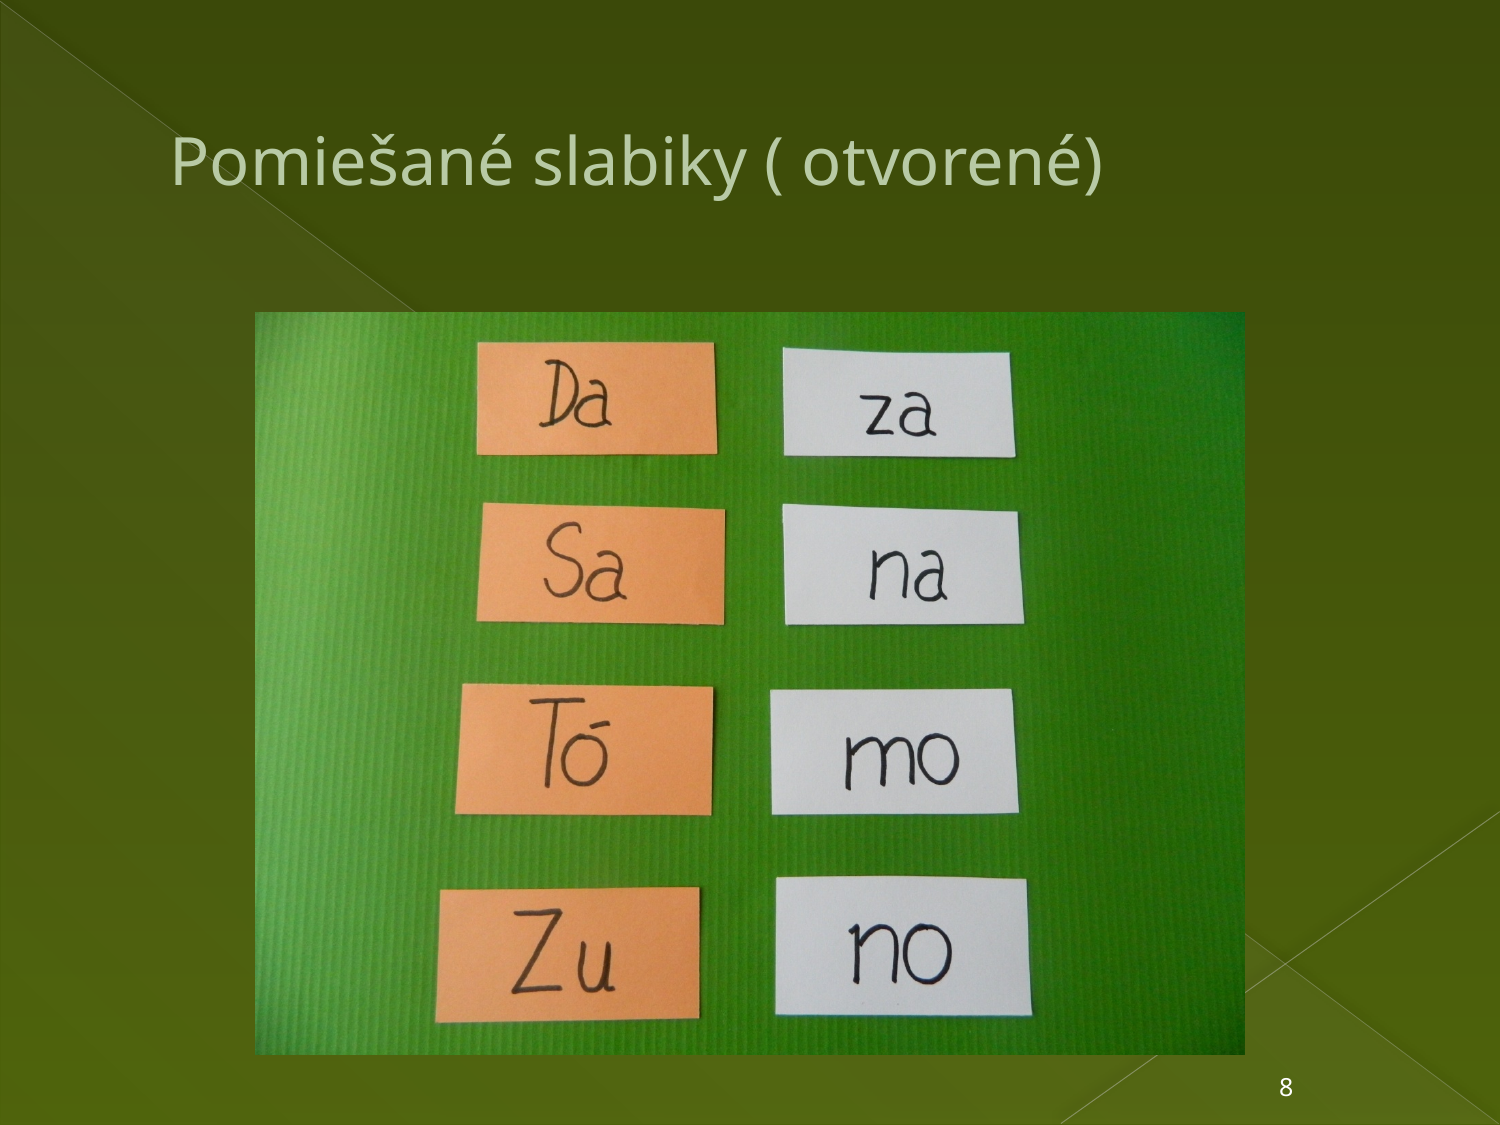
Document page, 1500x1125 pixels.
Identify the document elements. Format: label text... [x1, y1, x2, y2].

slide_number 8 [1245, 1063, 1328, 1113]
title Pomiešané slabiky ( otvorené) [75, 43, 1425, 274]
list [254, 312, 1246, 1056]
